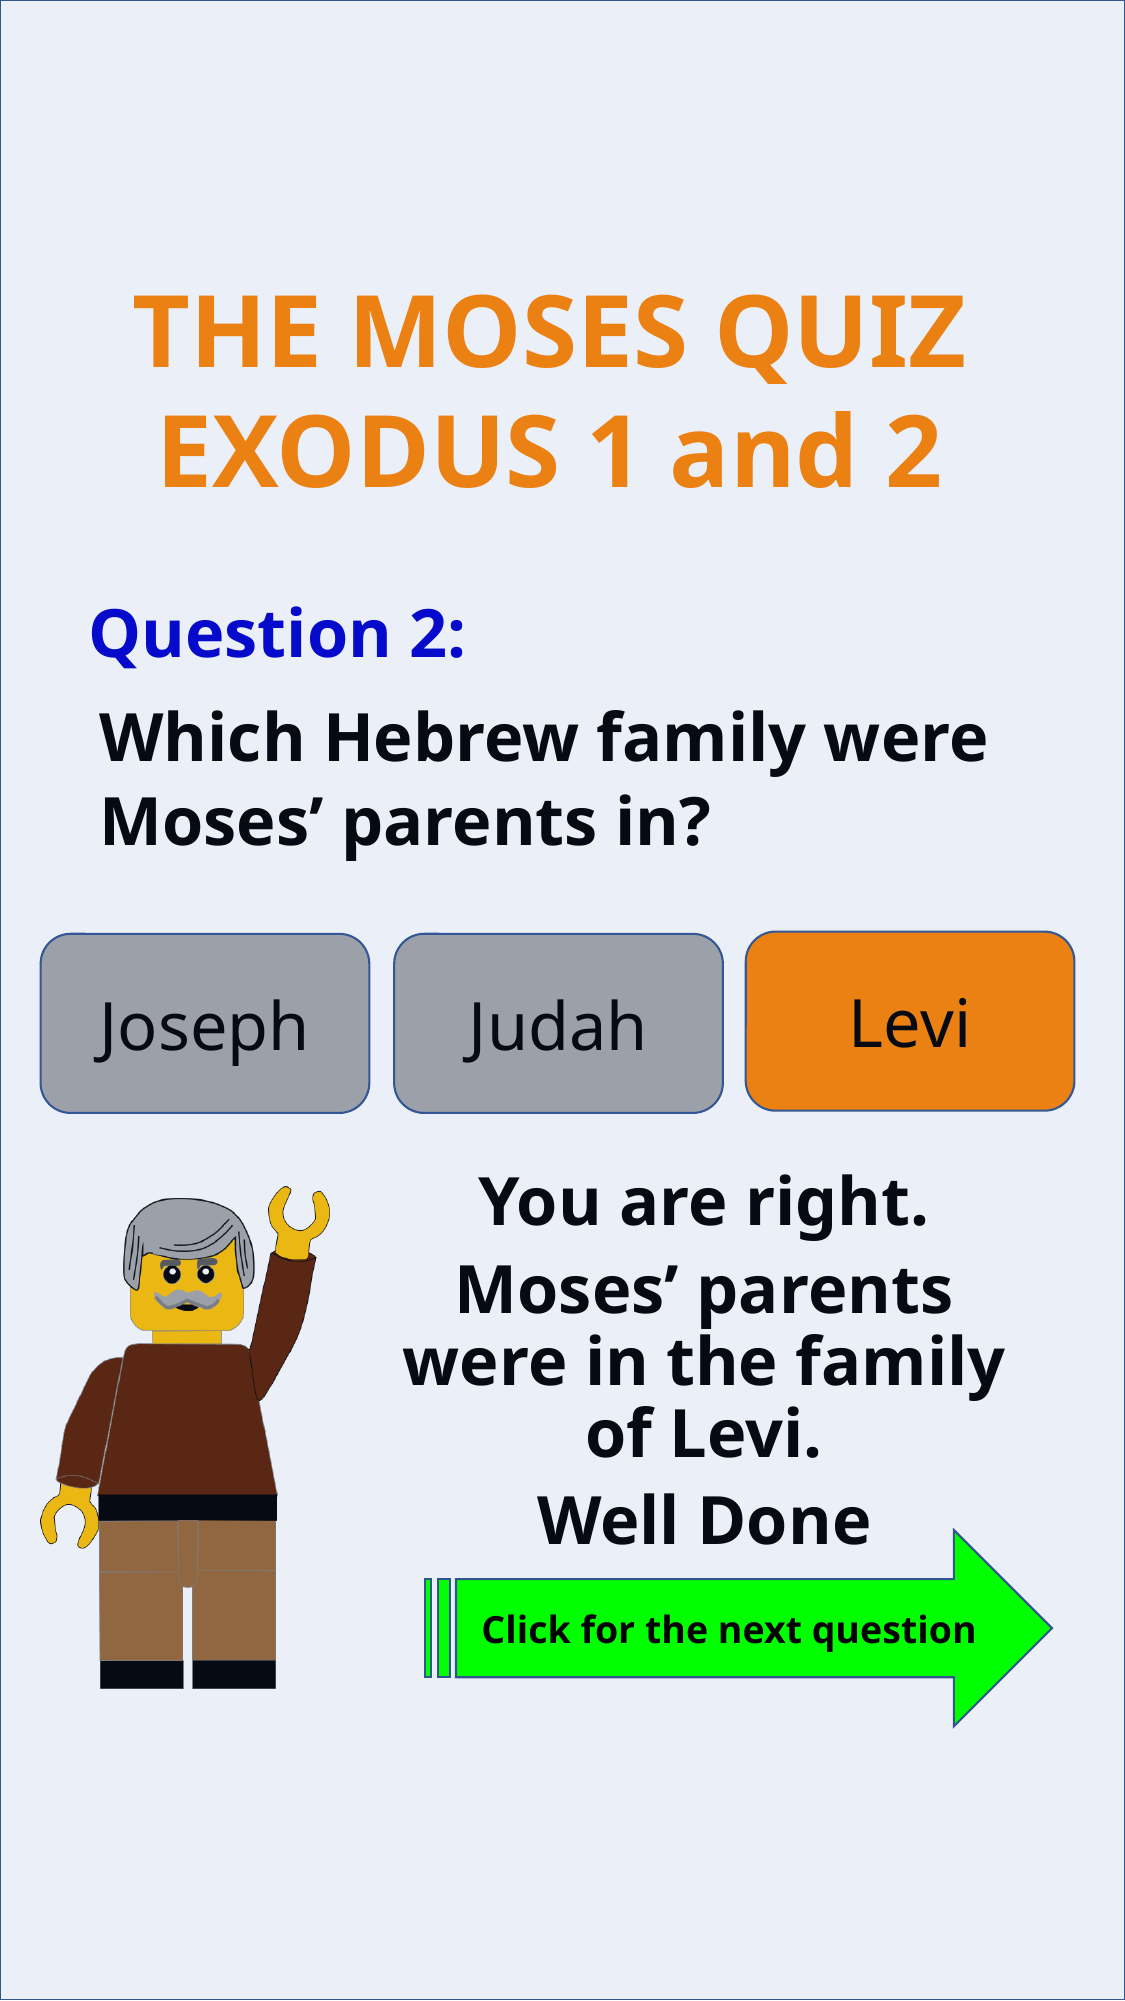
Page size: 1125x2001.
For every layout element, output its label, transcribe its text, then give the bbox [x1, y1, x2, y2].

picture [40, 1186, 330, 1689]
text_box Click for the next question [454, 1527, 1054, 1729]
text_box Click for the next question [437, 1578, 451, 1678]
text_box Click for the next question [424, 1578, 432, 1678]
text_box [0, 0, 1125, 2000]
